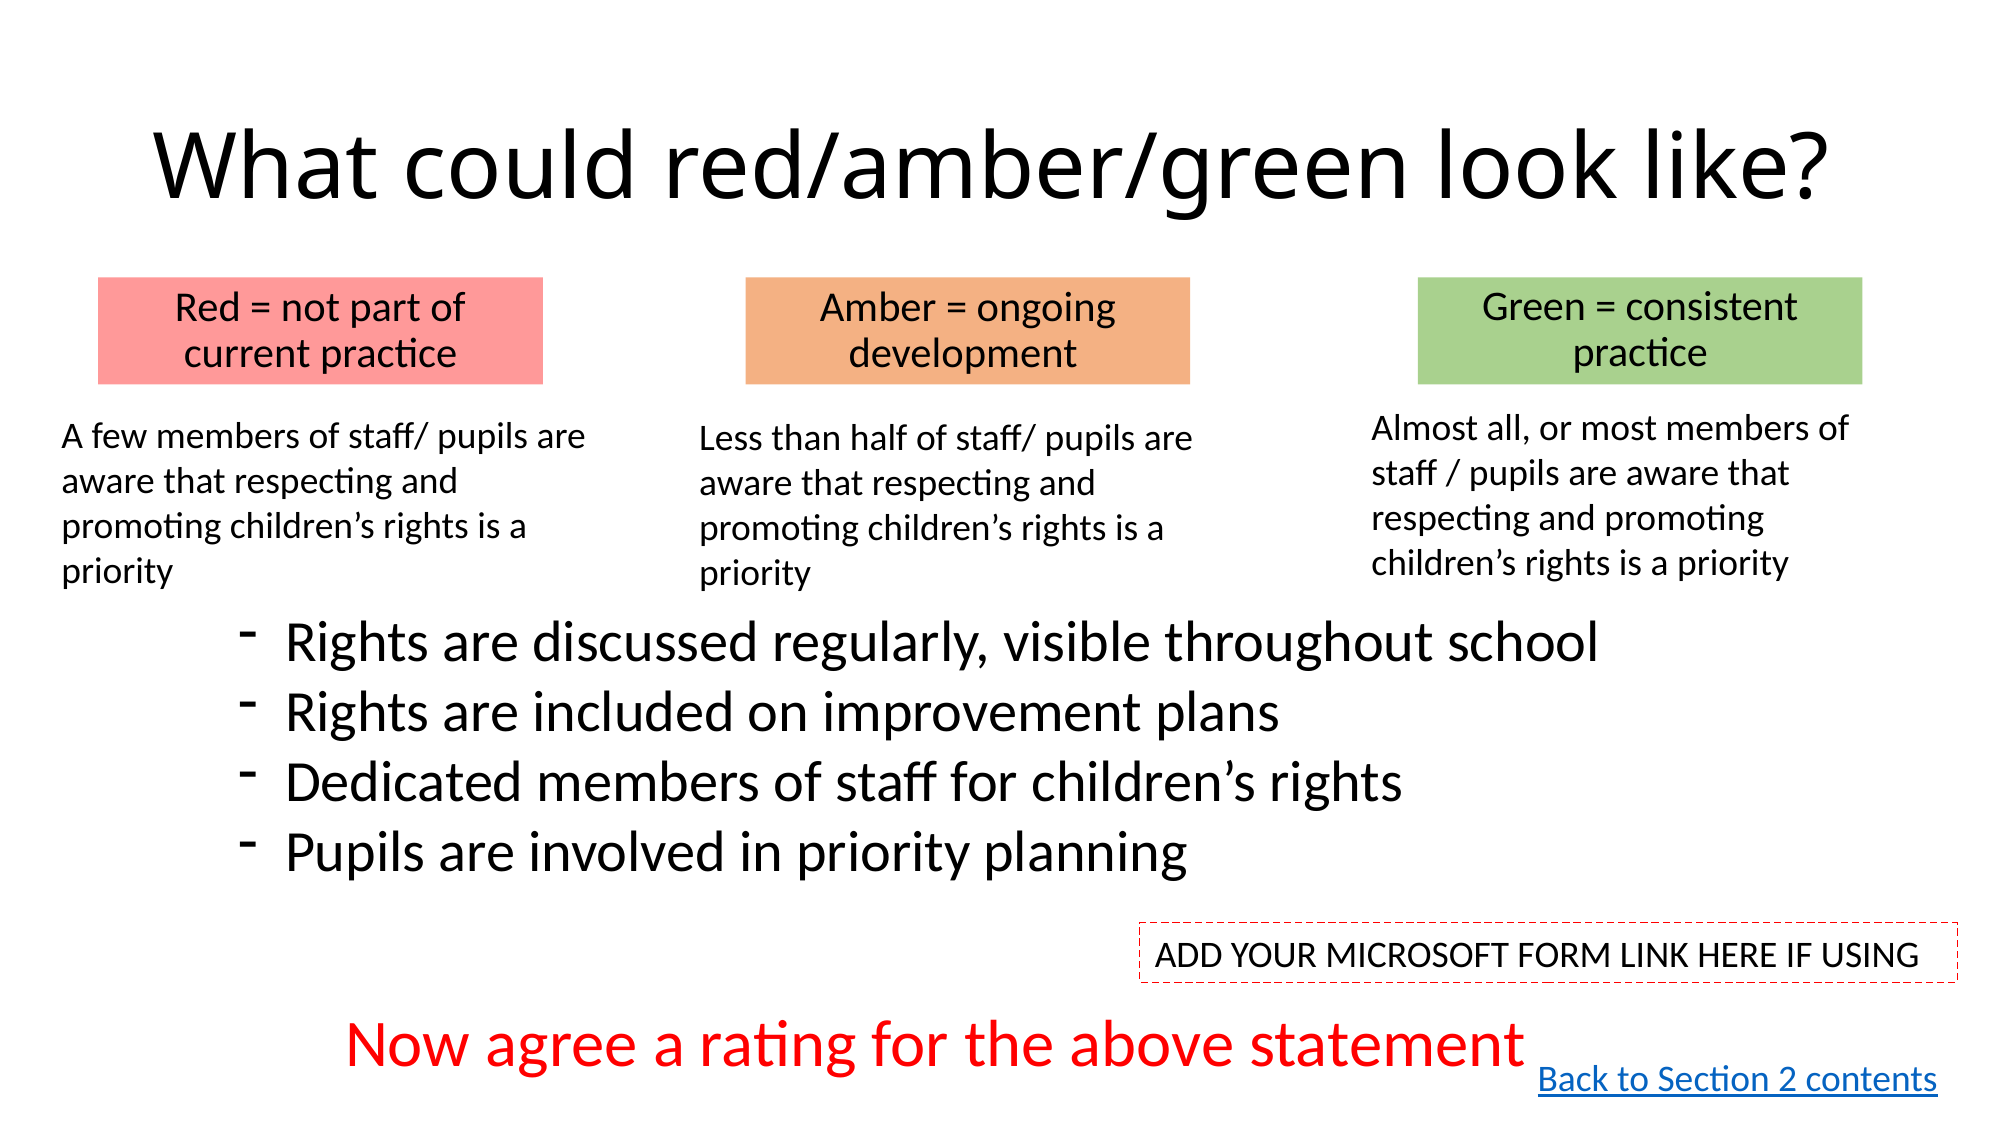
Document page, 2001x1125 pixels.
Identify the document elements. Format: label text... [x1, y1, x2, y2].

text_box Almost all, or most members of staff / pupils are aware that respecting and promoting children’s rights is a priority [1356, 396, 1924, 636]
text_box Back to Section 2 contents [1522, 1046, 2000, 1107]
text_box Green = consistent practice [1417, 277, 1863, 385]
text_box ADD YOUR MICROSOFT FORM LINK HERE IF USING [1139, 922, 1958, 983]
text_box A few members of staff/ pupils are aware that respecting and promoting children’s rights is a priority [46, 403, 614, 643]
title What could red/amber/green look like? [137, 59, 1863, 278]
text_box Red = not part of current practice [98, 277, 543, 385]
text_box Rights are discussed regularly, visible throughout school Rights are included on improvement plans Dedicated members of staff for children’s rights Pupils are involved in priority planning [223, 595, 1849, 1031]
text_box Less than half of staff/ pupils are aware that respecting and promoting children’s rights is a priority [684, 405, 1252, 595]
text_box Now agree a rating for the above statement [330, 992, 1958, 1088]
text_box Amber = ongoing development [745, 277, 1191, 385]
